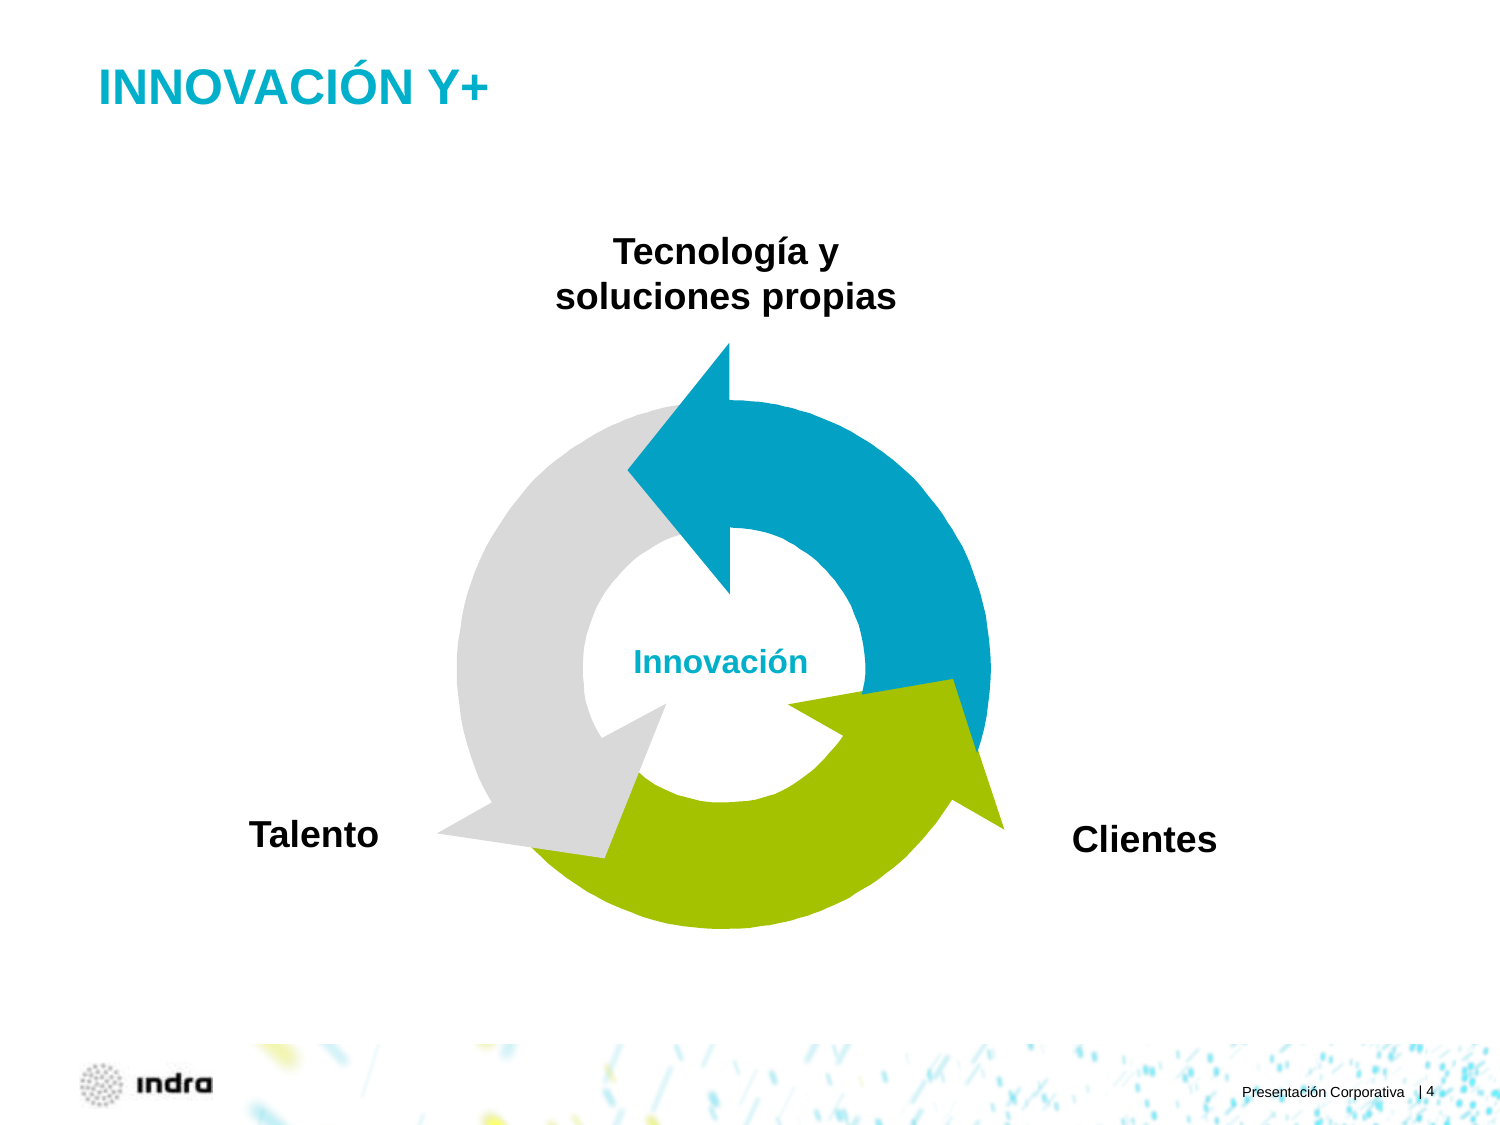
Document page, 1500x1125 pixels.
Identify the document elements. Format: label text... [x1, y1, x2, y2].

title Innovación y+ [83, 47, 1447, 241]
text_box Tecnología y soluciones propias [525, 219, 927, 325]
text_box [436, 342, 1006, 930]
text_box Talento [230, 803, 395, 863]
text_box Clientes [1057, 807, 1270, 868]
picture [79, 1044, 1500, 1125]
